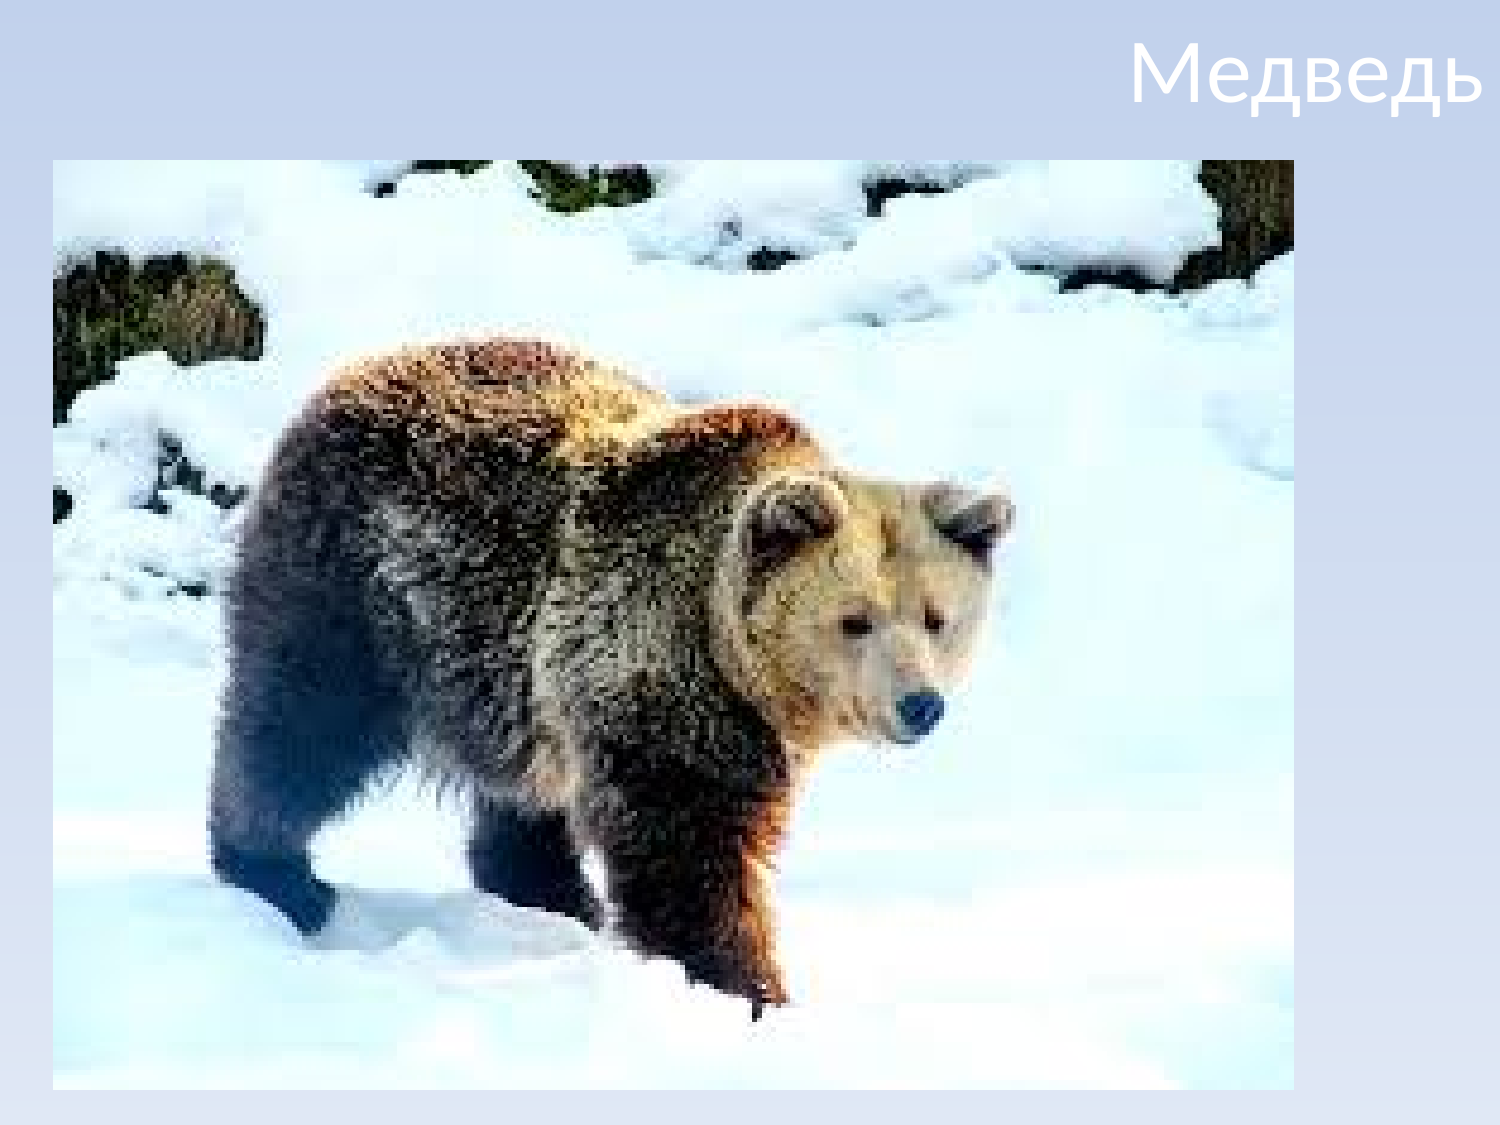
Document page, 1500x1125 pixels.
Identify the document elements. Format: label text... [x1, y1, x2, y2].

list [52, 160, 1294, 1091]
title Медведь [1071, 0, 1500, 160]
